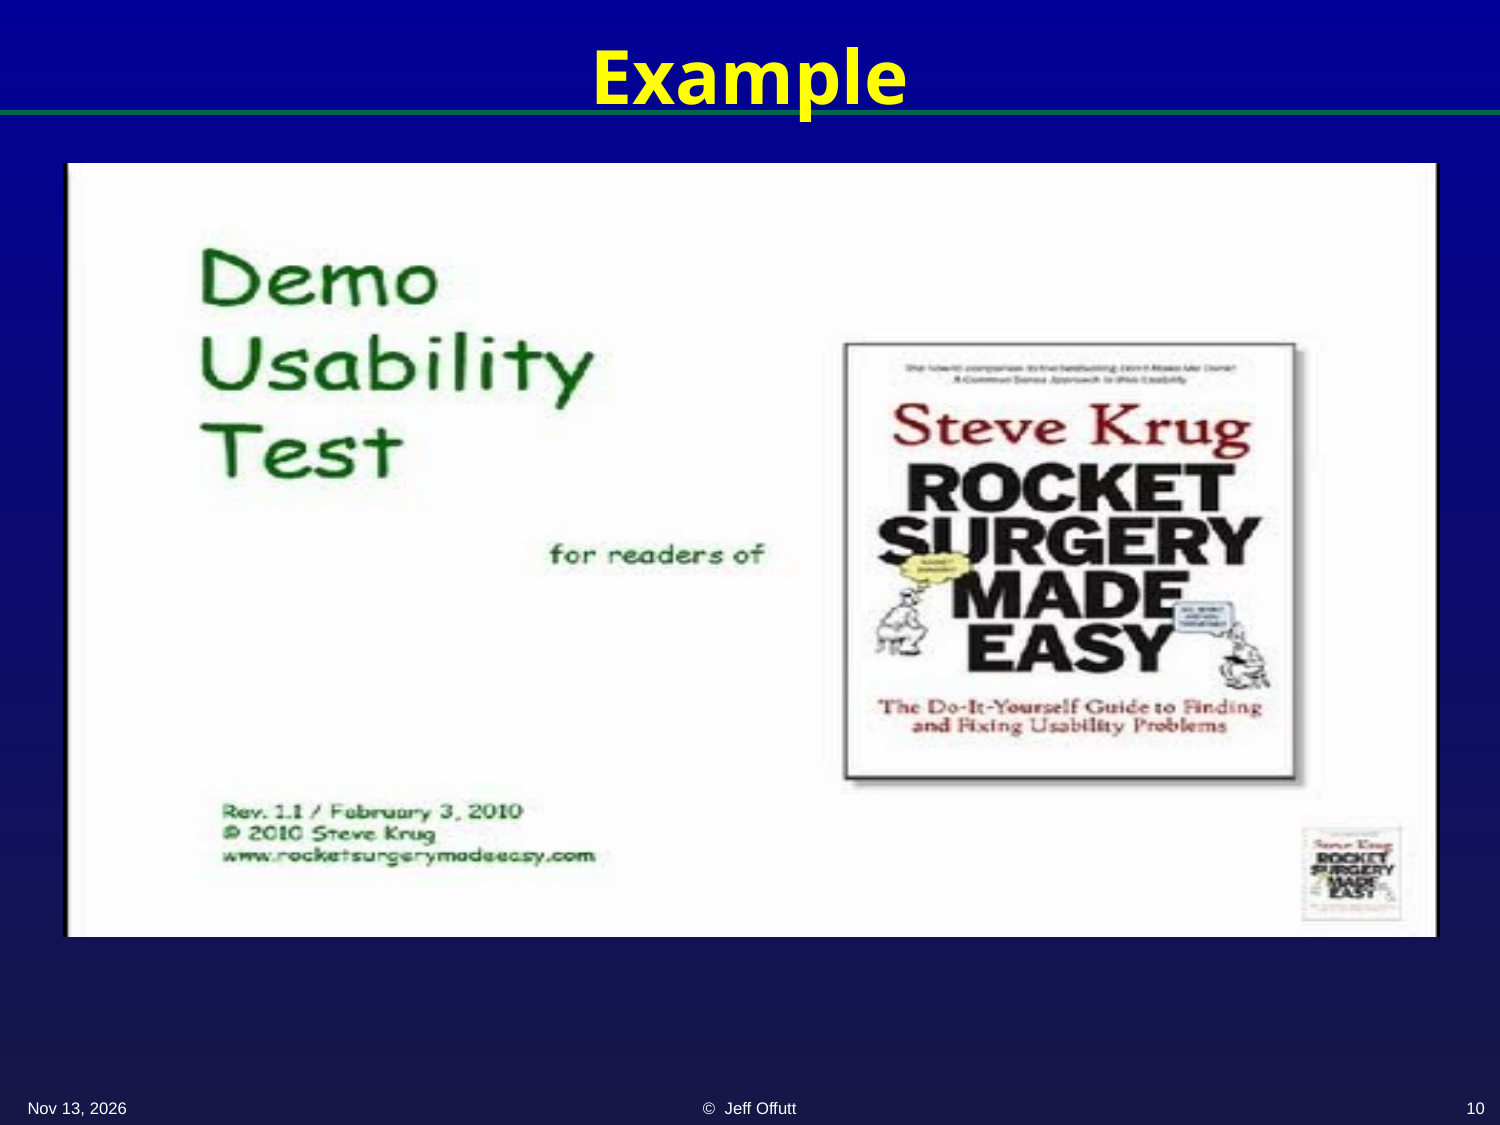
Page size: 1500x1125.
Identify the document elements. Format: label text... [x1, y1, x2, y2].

slide_number 10 [1187, 1074, 1500, 1125]
slide_number 18-Apr-22 [12, 1074, 326, 1125]
list [18, 137, 1482, 1076]
footer © Jeff Offutt [512, 1074, 988, 1125]
title Example [12, 12, 1488, 138]
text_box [62, 162, 1441, 938]
